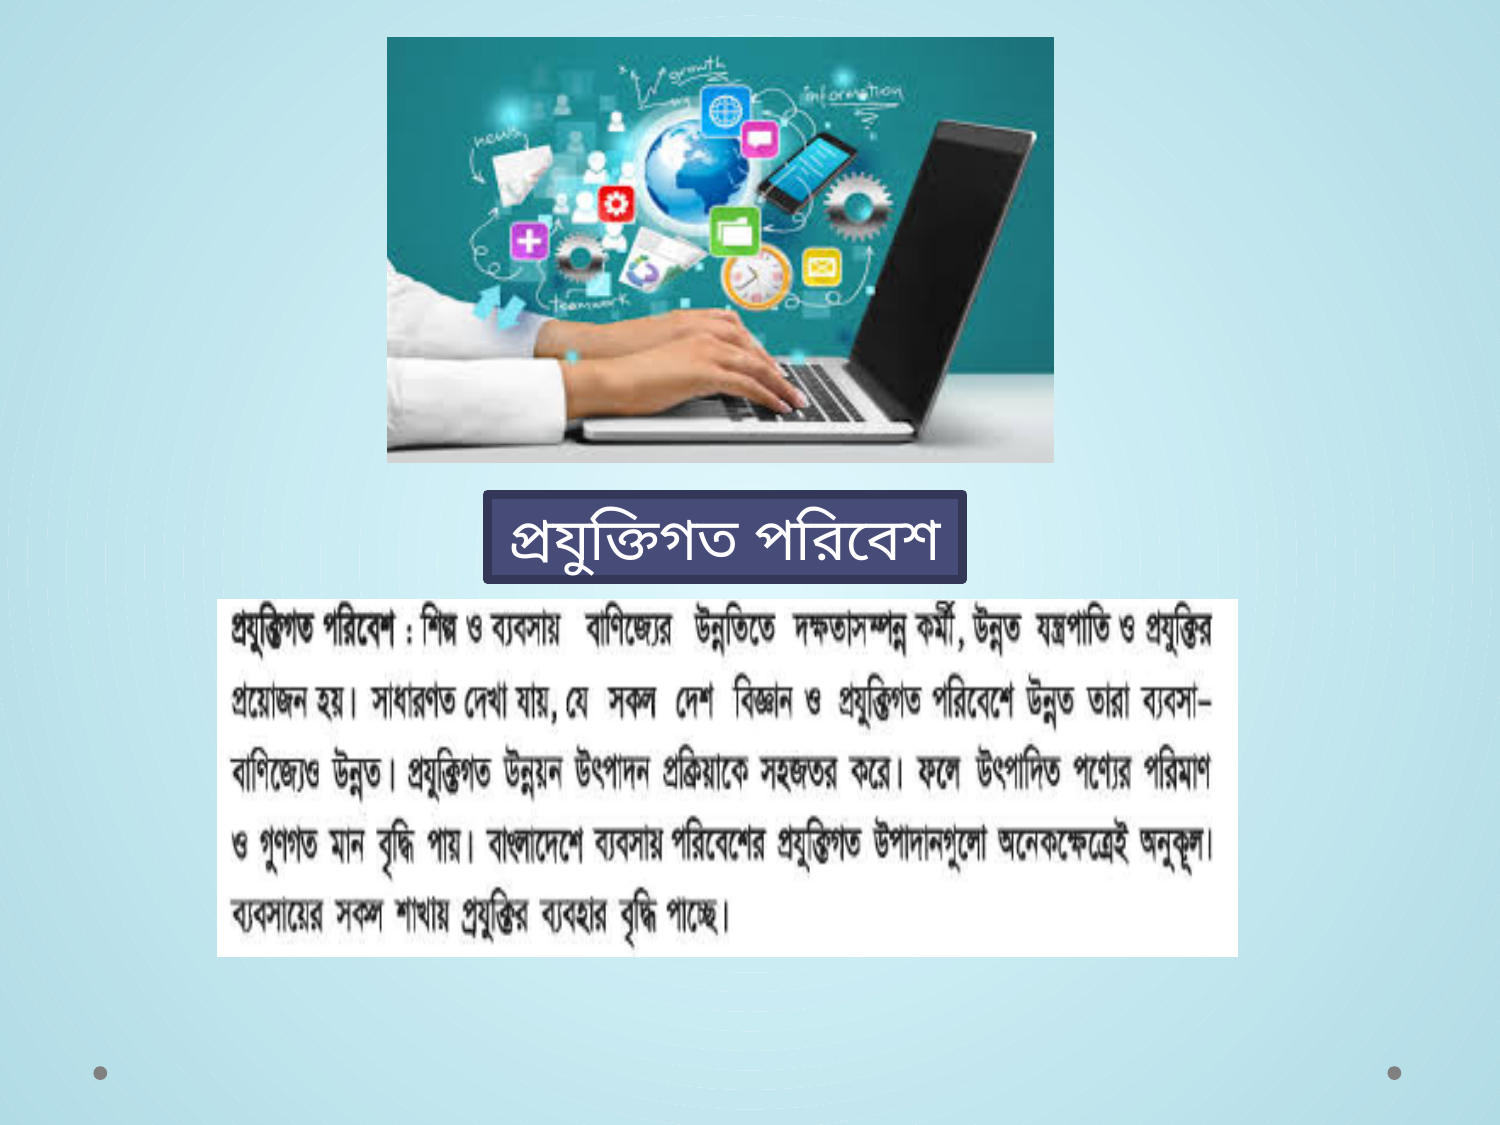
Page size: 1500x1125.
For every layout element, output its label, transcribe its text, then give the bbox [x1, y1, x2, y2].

picture [387, 37, 1054, 463]
text_box প্রযুক্তিগত পরিবেশ [483, 490, 967, 584]
picture [217, 599, 1238, 957]
